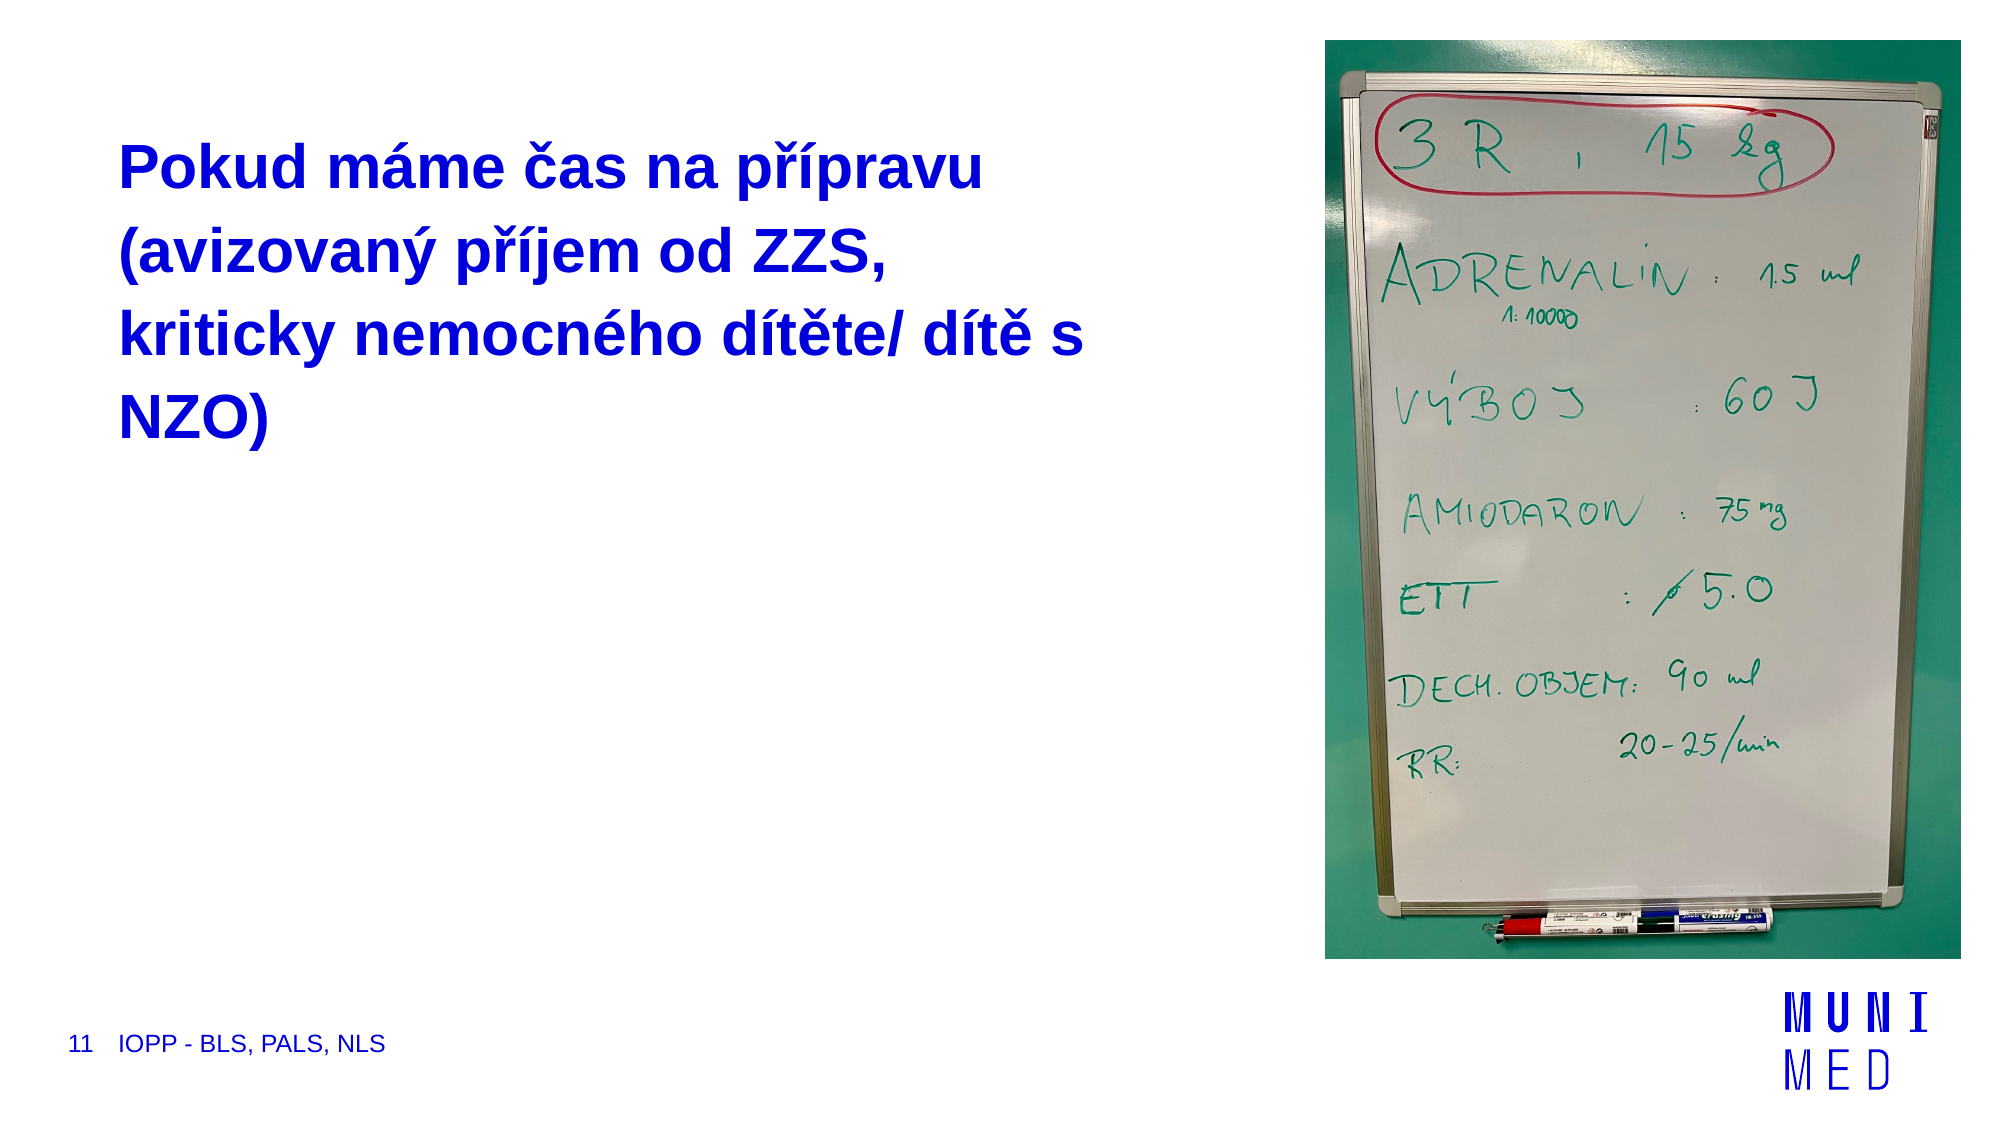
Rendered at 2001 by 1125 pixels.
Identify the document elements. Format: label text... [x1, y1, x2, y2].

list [1325, 40, 1961, 960]
footer IOPP - BLS, PALS, NLS [118, 1021, 1418, 1063]
slide_number 11 [67, 1021, 110, 1063]
title Pokud máme čas na přípravu (avizovaný příjem od ZZS, kriticky nemocného dítěte/ dítě s NZO) [118, 118, 1110, 1042]
